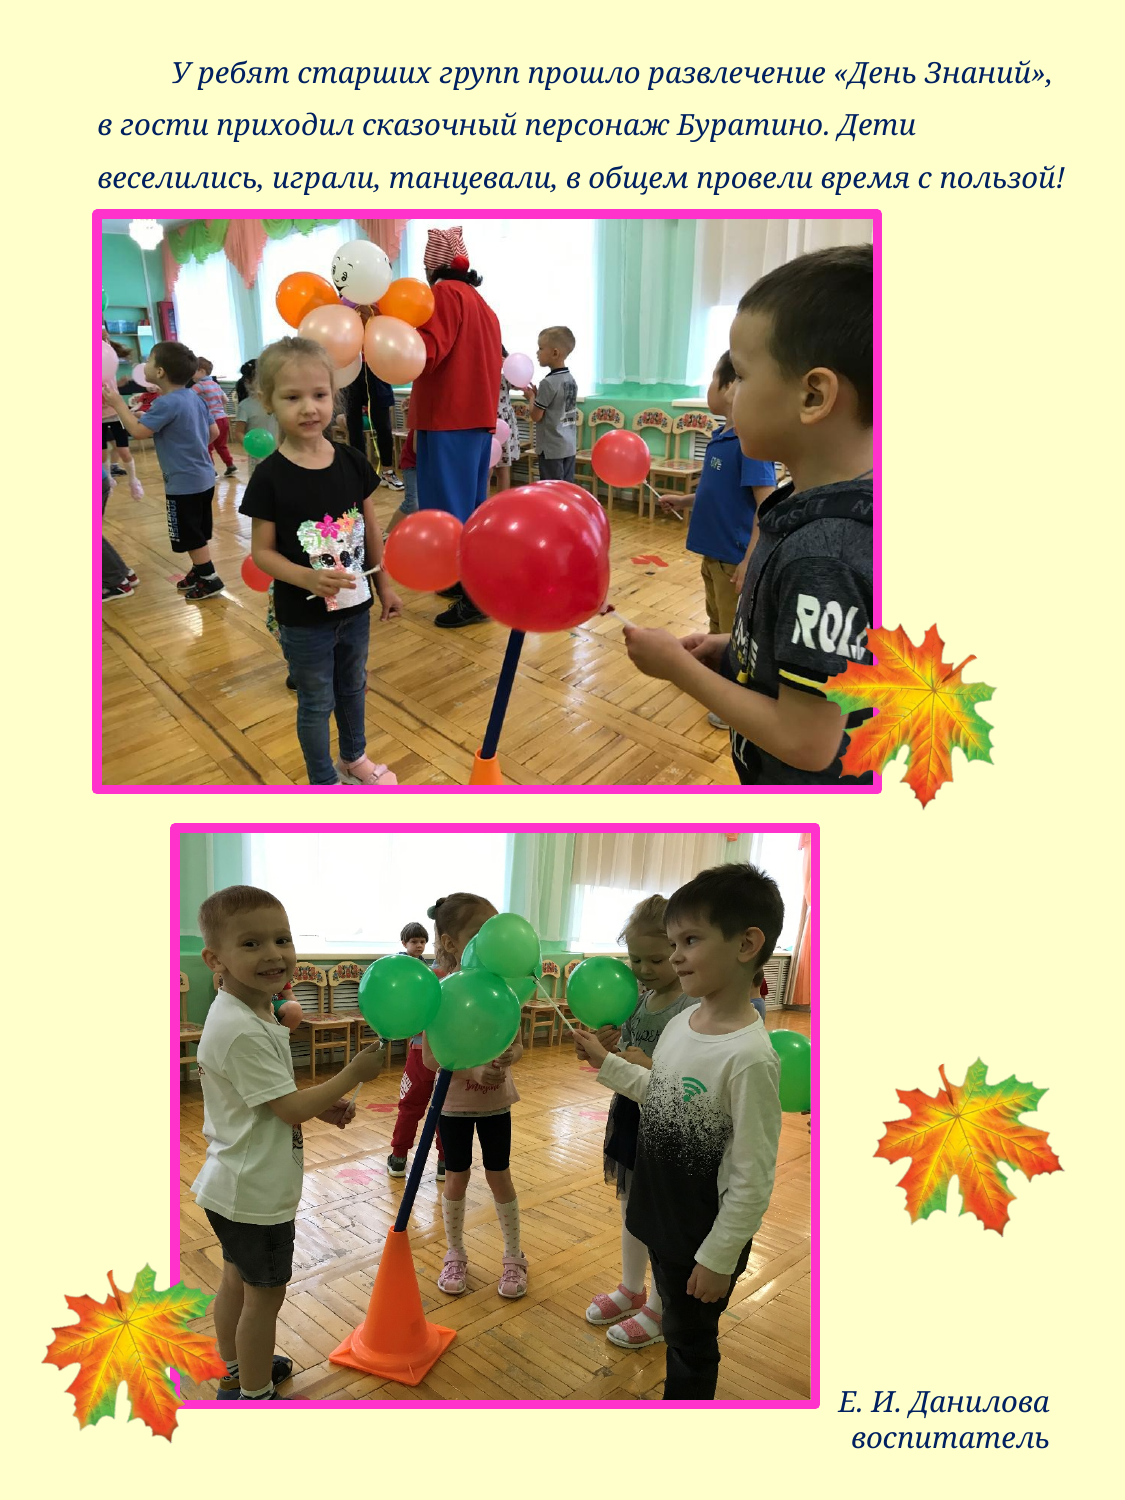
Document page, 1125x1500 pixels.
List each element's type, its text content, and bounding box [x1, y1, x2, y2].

text_box Е. И. Данилова воспитатель [810, 1375, 1065, 1462]
picture [101, 218, 1037, 847]
text_box У ребят старших групп прошло развлечение «День Знаний», в гости приходил сказочный персонаж Буратино. Дети веселились, играли, танцевали, в общем провели время с пользой! [82, 29, 1083, 202]
picture [20, 832, 811, 1475]
picture [851, 1033, 1091, 1269]
